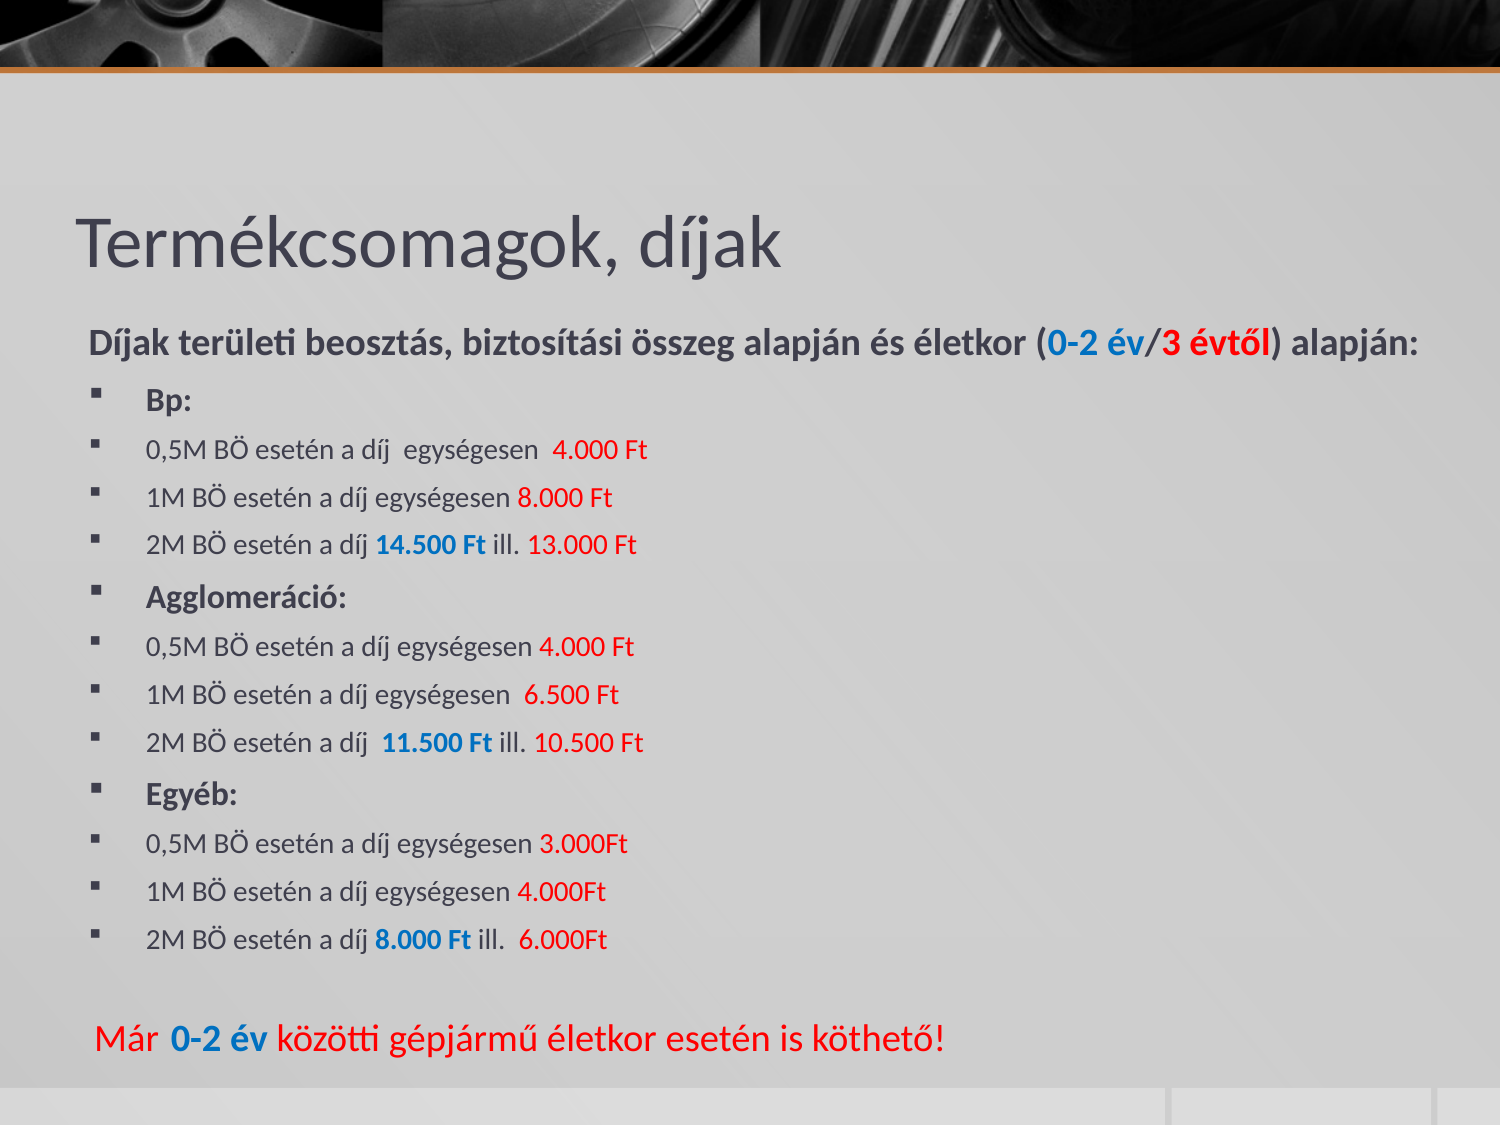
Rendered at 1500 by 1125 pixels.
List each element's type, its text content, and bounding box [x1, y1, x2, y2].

title Termékcsomagok, díjak [75, 162, 1425, 313]
list Díjak területi beosztás, biztosítási összeg alapján és életkor (0-2 év/3 évtől) alapján: Bp: 0,5M BÖ esetén a díj egységesen 4.000 Ft 1M BÖ esetén a díj egységesen 8.000 Ft 2M BÖ esetén a díj 14.500 Ft ill. 13.000 Ft Agglomeráció: 0,5M BÖ esetén a díj egységesen 4.000 Ft 1M BÖ esetén a díj egységesen 6.500 Ft 2M BÖ esetén a díj 11.500 Ft ill. 10.500 Ft Egyéb: 0,5M BÖ esetén a díj egységesen 3.000Ft 1M BÖ esetén a díj egységesen 4.000Ft 2M BÖ esetén a díj 8.000 Ft ill. 6.000Ft Már 0-2 év közötti gépjármű életkor esetén is köthető! [88, 267, 1439, 1071]
picture [0, 0, 1500, 67]
